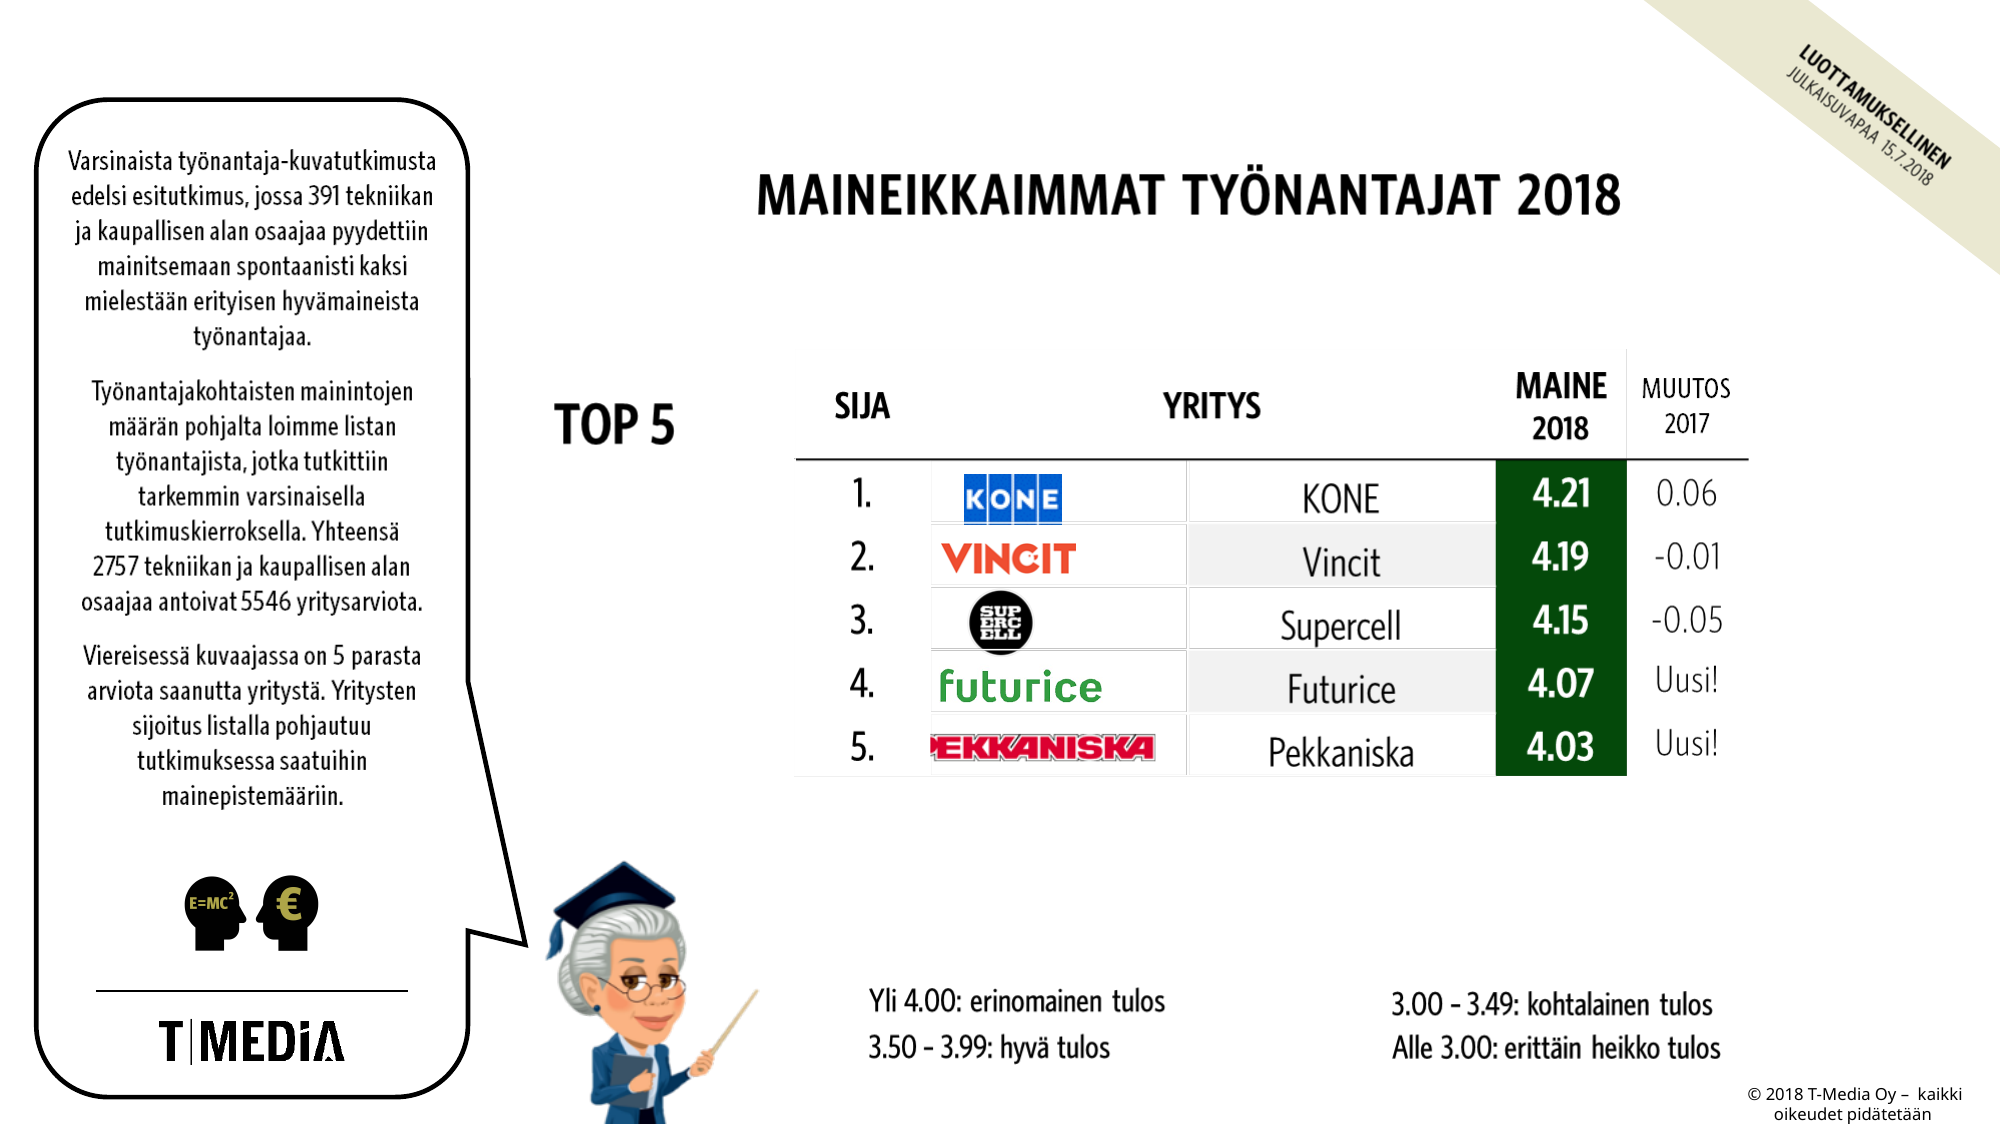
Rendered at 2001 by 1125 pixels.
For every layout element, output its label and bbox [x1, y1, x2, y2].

picture [466, 369, 762, 494]
picture [149, 1013, 355, 1070]
picture [592, 0, 2000, 802]
text_box [35, 98, 527, 1099]
picture [848, 969, 1775, 1087]
picture [49, 133, 459, 831]
picture [539, 858, 762, 1125]
text_box [172, 861, 332, 959]
